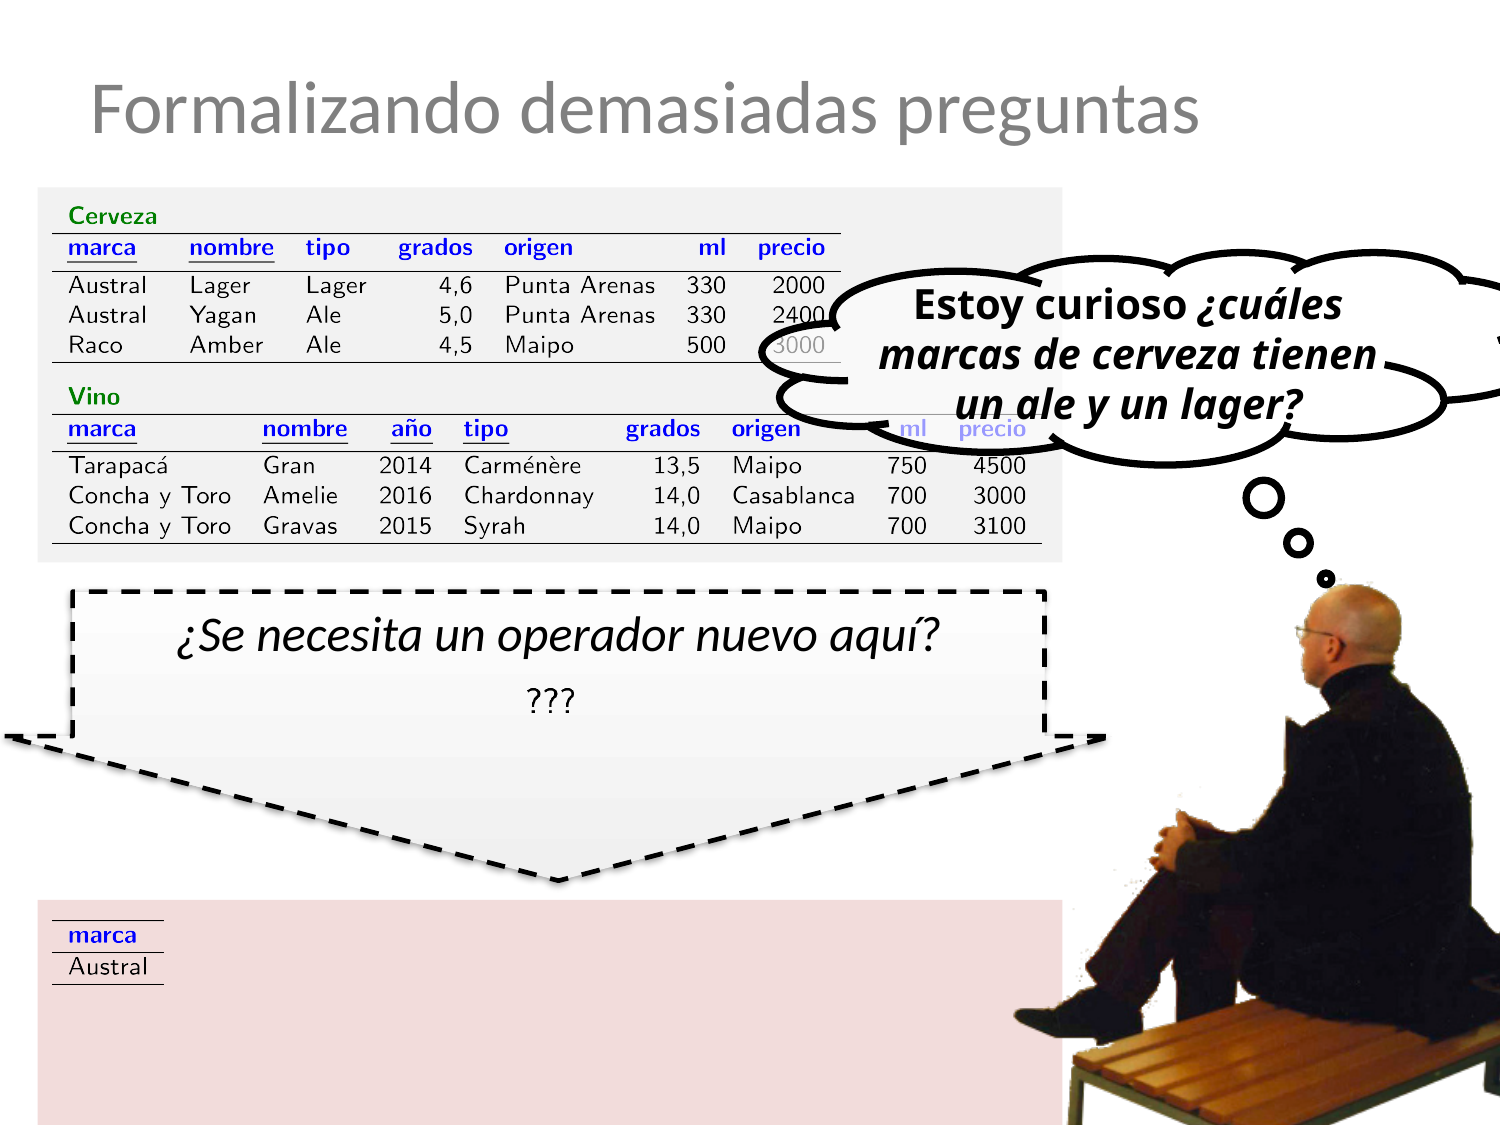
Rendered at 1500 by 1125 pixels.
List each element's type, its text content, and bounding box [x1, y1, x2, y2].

text_box Estoy curioso ¿cuáles marcas de cerveza tienen un ale y un lager? [1243, 478, 1284, 518]
picture [527, 688, 575, 713]
text_box [35, 185, 1065, 564]
picture [52, 920, 164, 986]
text_box [4, 590, 1004, 882]
text_box [35, 898, 1004, 1125]
title Formalizando demasiadas preguntas [75, 45, 1425, 163]
text_box Estoy curioso ¿cuáles marcas de cerveza tienen un ale y un lager? [777, 250, 1500, 468]
text_box ¿Se necesita un operador nuevo aquí? [96, 593, 1004, 669]
picture [52, 387, 1042, 544]
picture [52, 206, 841, 363]
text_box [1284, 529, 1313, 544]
picture [1009, 545, 1500, 1125]
